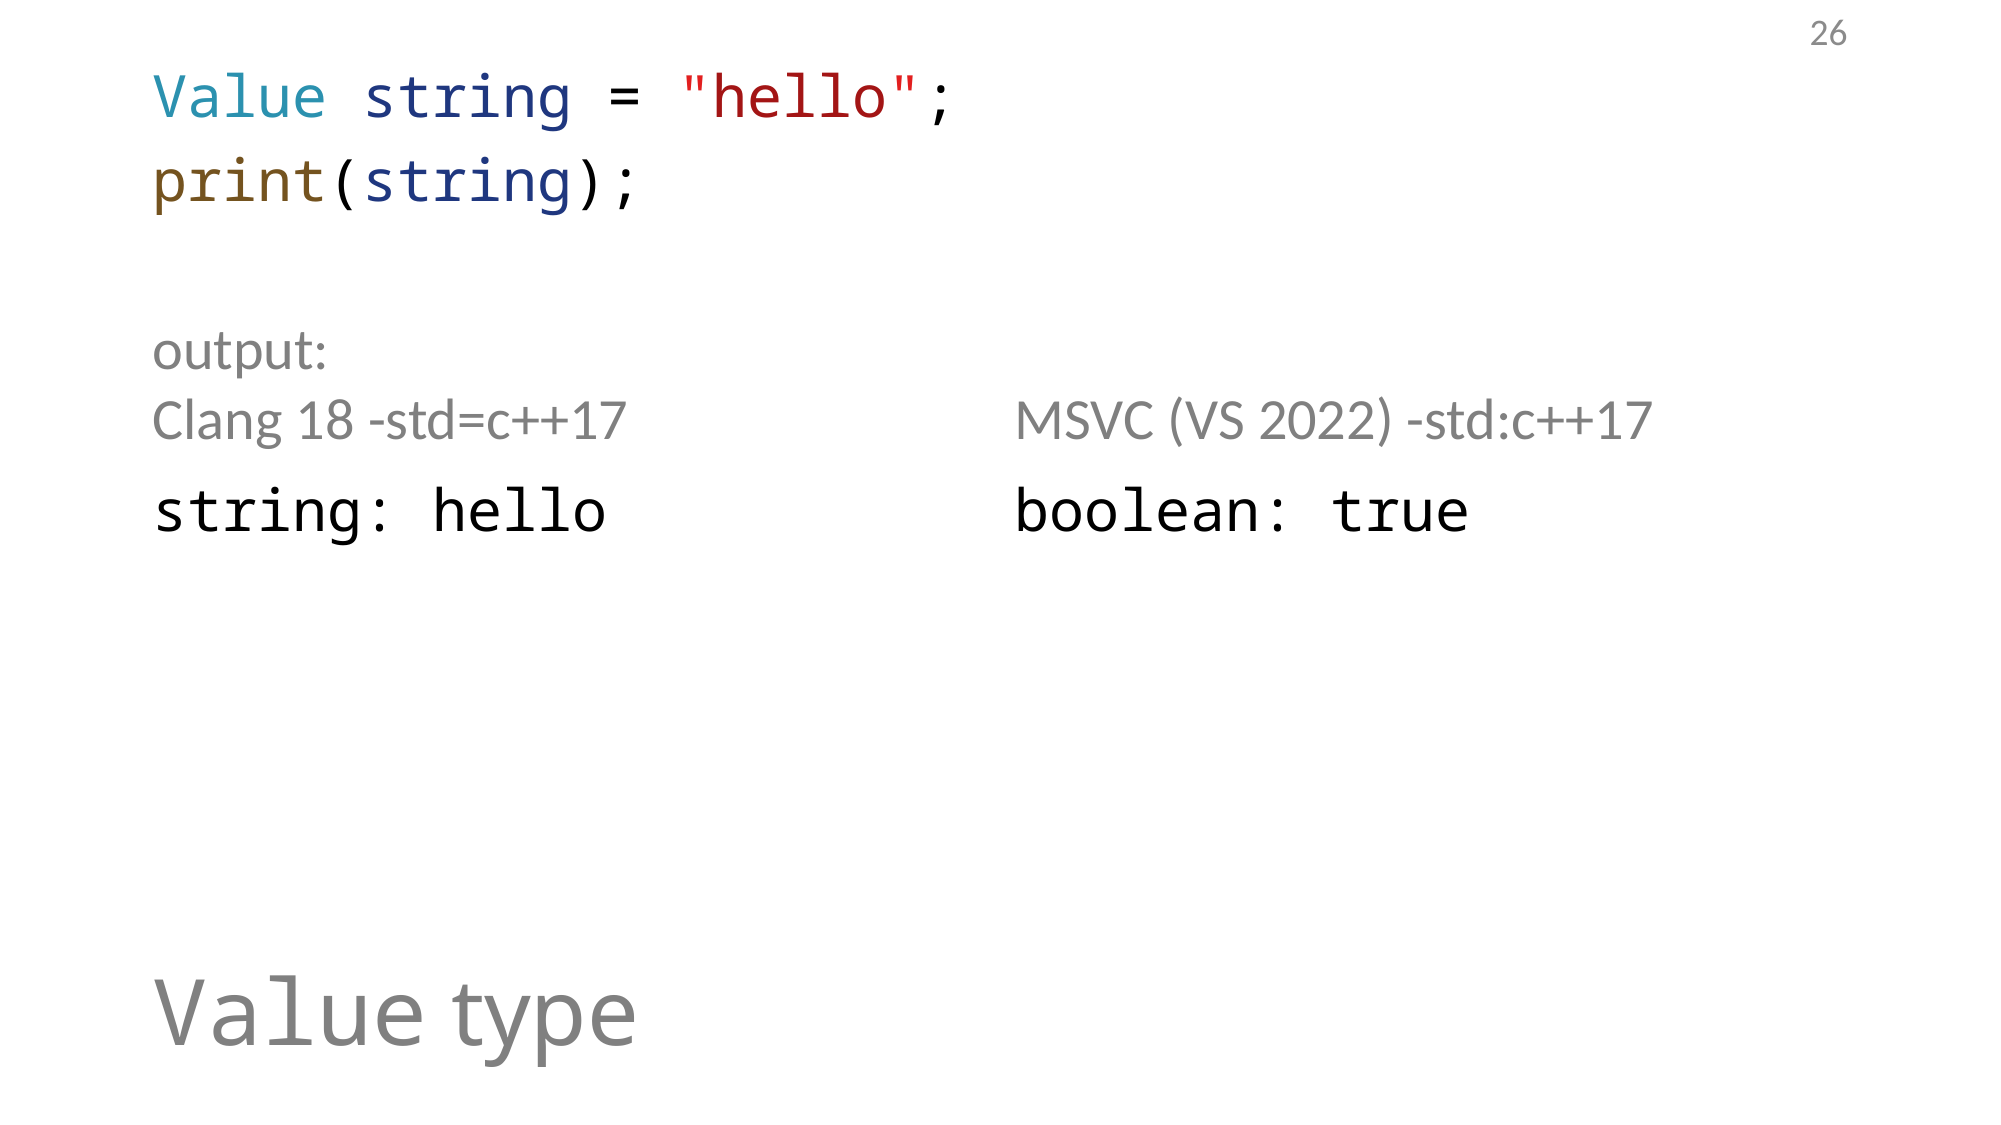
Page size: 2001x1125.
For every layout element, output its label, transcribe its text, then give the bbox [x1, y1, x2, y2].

title Value type [137, 908, 1863, 1125]
table_cell string: hello [137, 461, 1000, 556]
table_cell boolean: true [1000, 461, 1862, 556]
table_header Clang 18 -std=c++17 [137, 388, 1000, 461]
table_header MSVC (VS 2022) -std:c++17 [1000, 388, 1862, 461]
list Value string = "hello"; print(string); output: [137, 59, 1863, 908]
slide_number 25 [1412, 0, 1863, 60]
